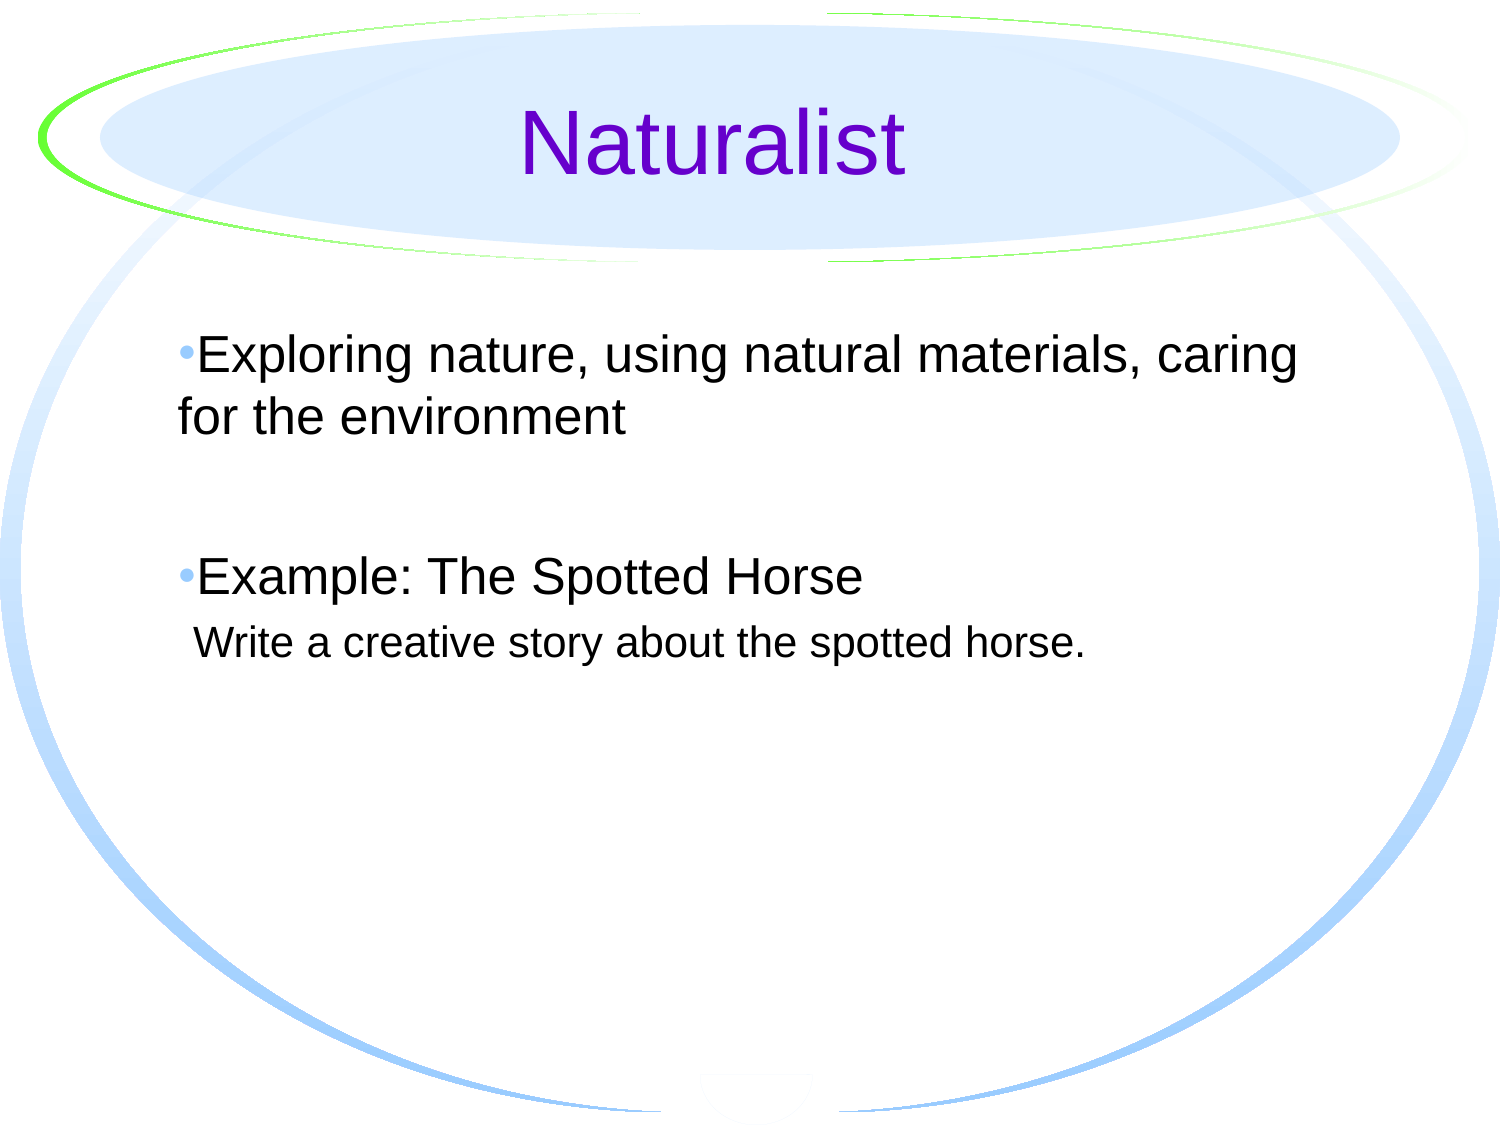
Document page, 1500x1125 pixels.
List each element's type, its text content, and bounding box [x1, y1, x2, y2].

list Exploring nature, using natural materials, caring for the environment Example: The Spotted Horse Write a creative story about the spotted horse. [162, 312, 1363, 966]
title Naturalist [137, 36, 1288, 239]
